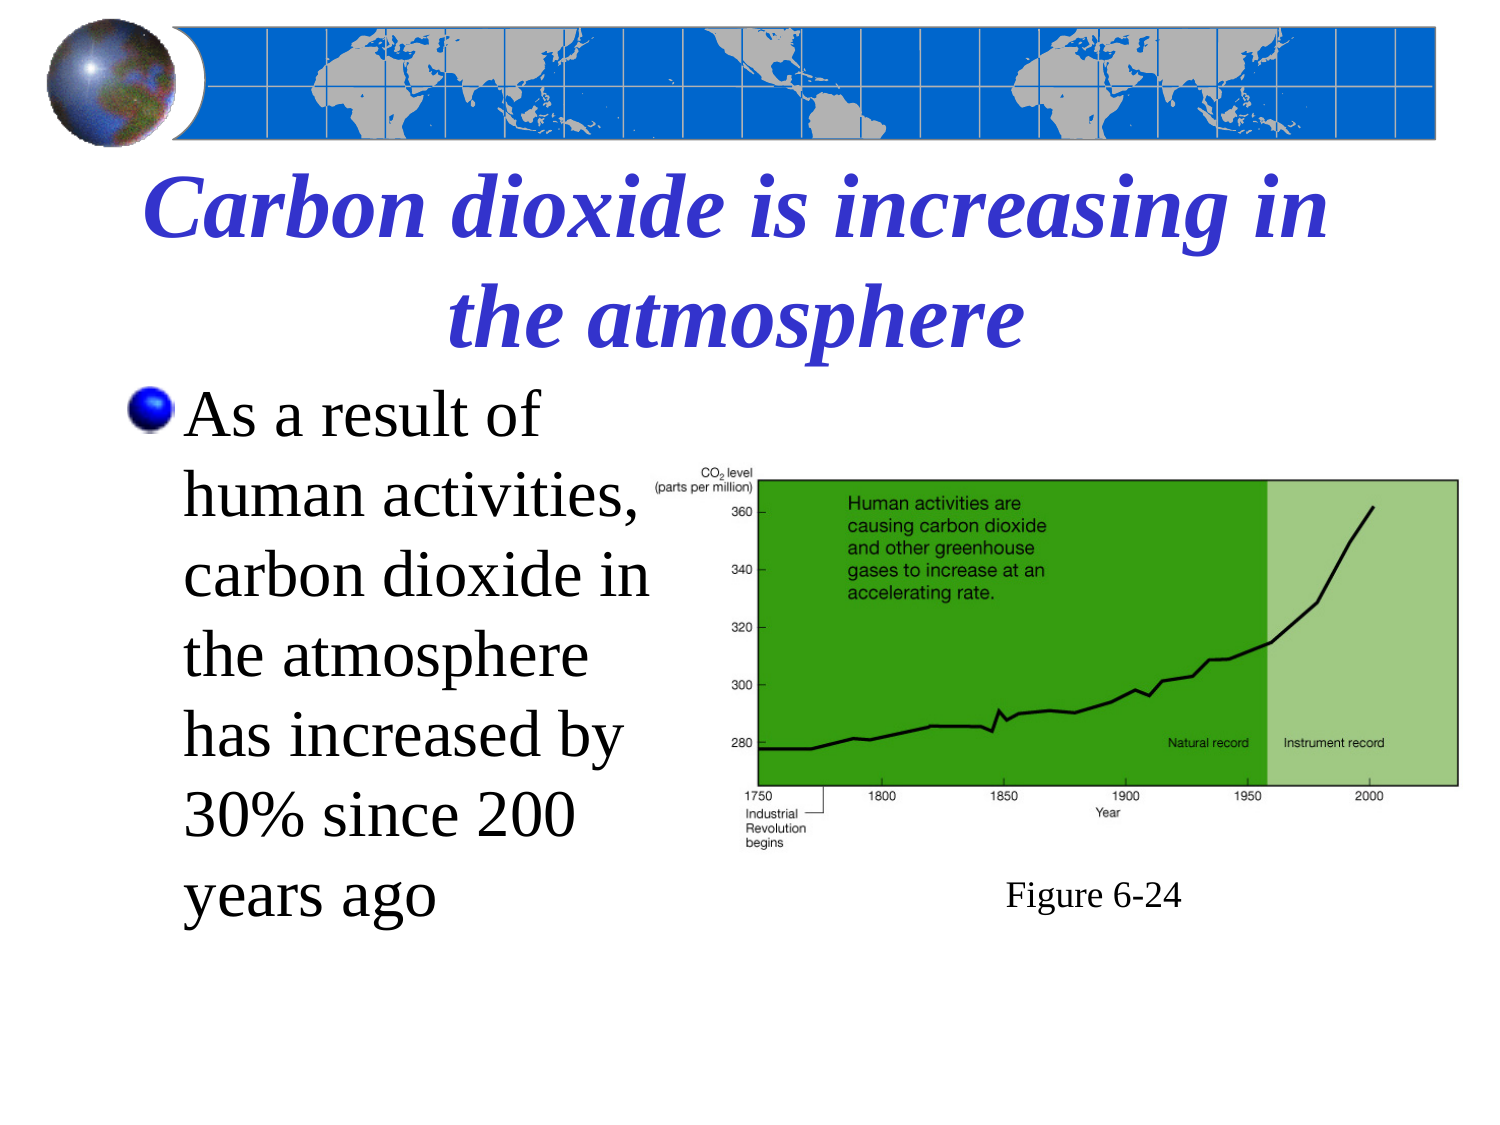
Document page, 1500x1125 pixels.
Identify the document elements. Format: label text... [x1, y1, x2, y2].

picture [42, 14, 190, 151]
list As a result of human activities, carbon dioxide in the atmosphere has increased by 30% since 200 years ago [112, 362, 700, 1000]
text_box Figure 6-24 [862, 862, 1325, 923]
picture [127, 386, 175, 434]
picture [649, 462, 1463, 855]
title Carbon dioxide is increasing in the atmosphere [99, 162, 1375, 350]
